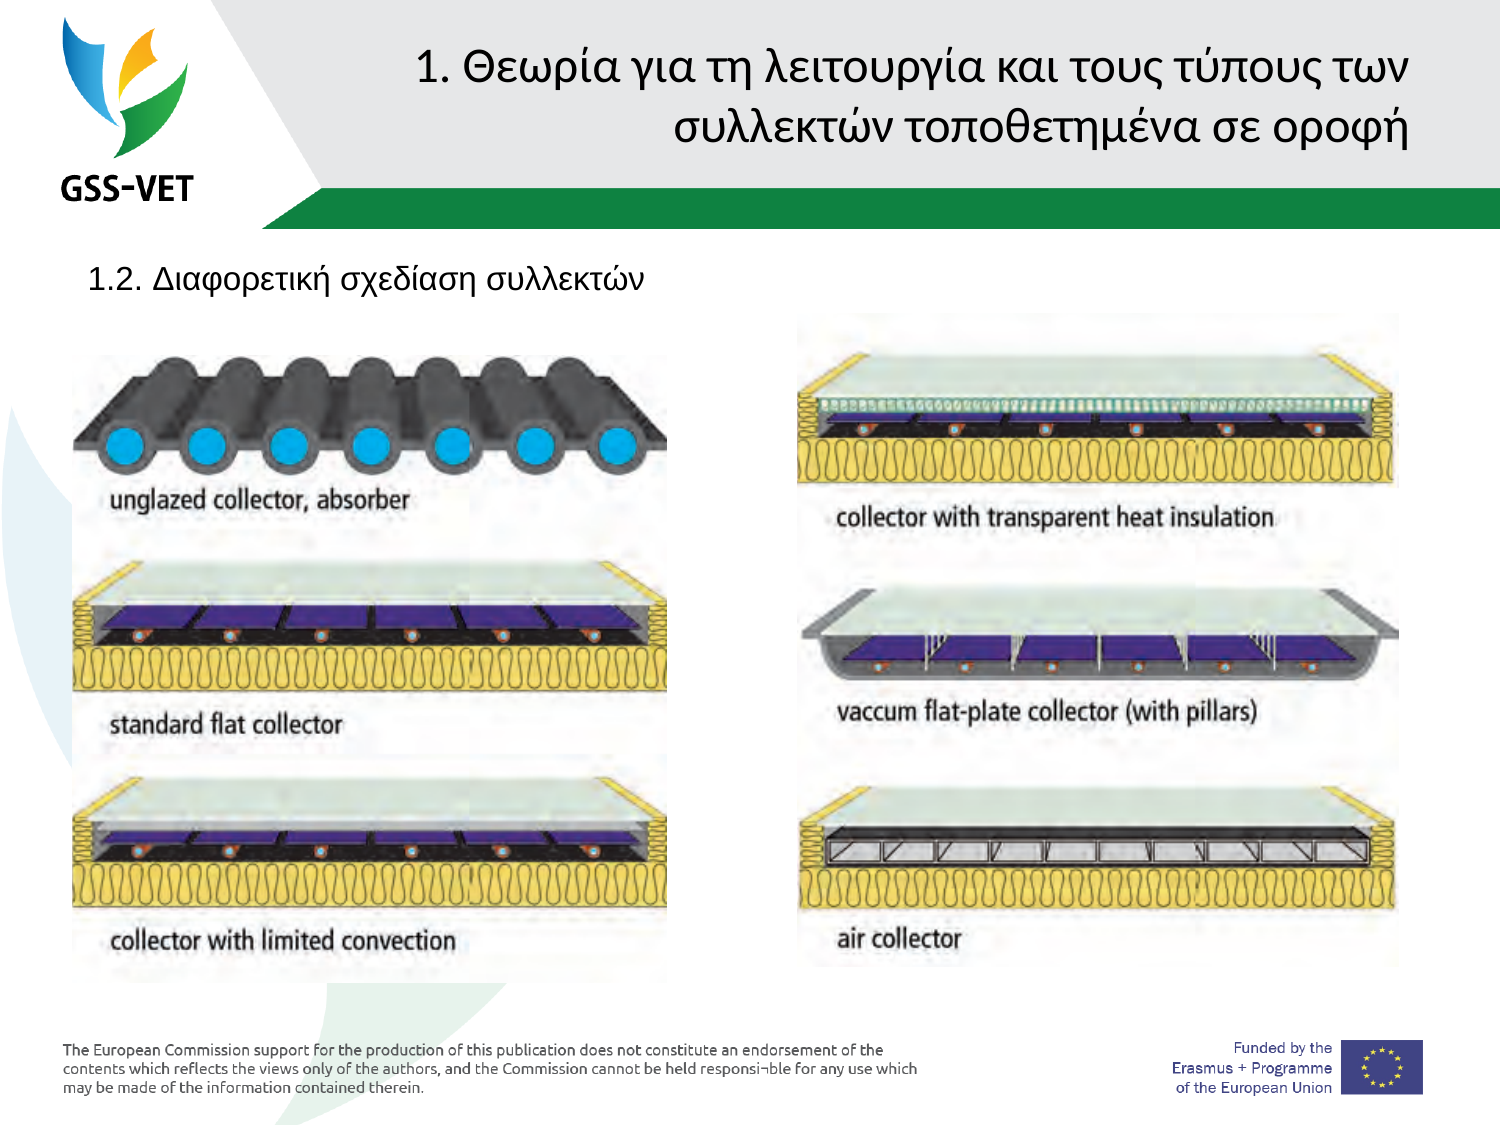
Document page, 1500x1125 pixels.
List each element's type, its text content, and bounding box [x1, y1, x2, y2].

picture [0, 0, 1500, 1125]
list 1.2. Διαφορετική σχεδίαση συλλεκτών [72, 250, 1423, 320]
title 1. Θεωρία για τη λειτουργία και τους τύπους των συλλεκτών τοποθετημένα σε οροφή [324, 0, 1425, 185]
